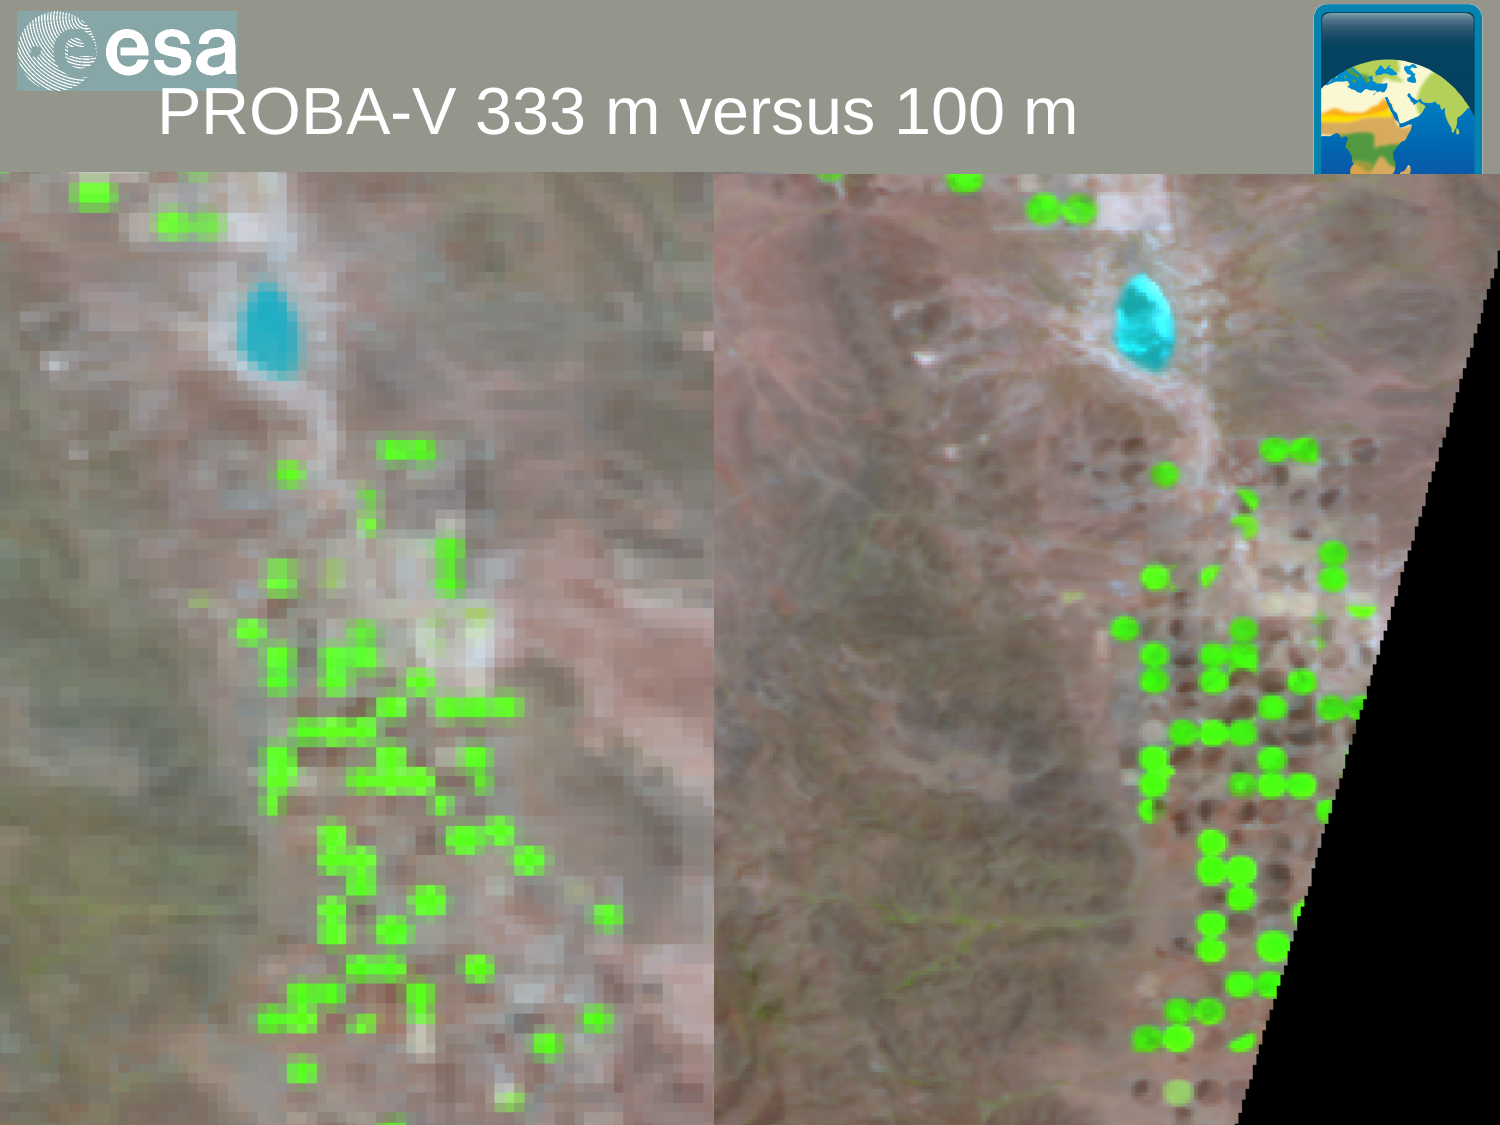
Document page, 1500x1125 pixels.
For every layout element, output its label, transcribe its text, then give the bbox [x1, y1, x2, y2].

text_box [25, 0, 823, 172]
picture [0, 0, 1500, 1125]
picture [17, 11, 25, 91]
title PROBA-V 333 m versus 100 m [823, 77, 1197, 137]
